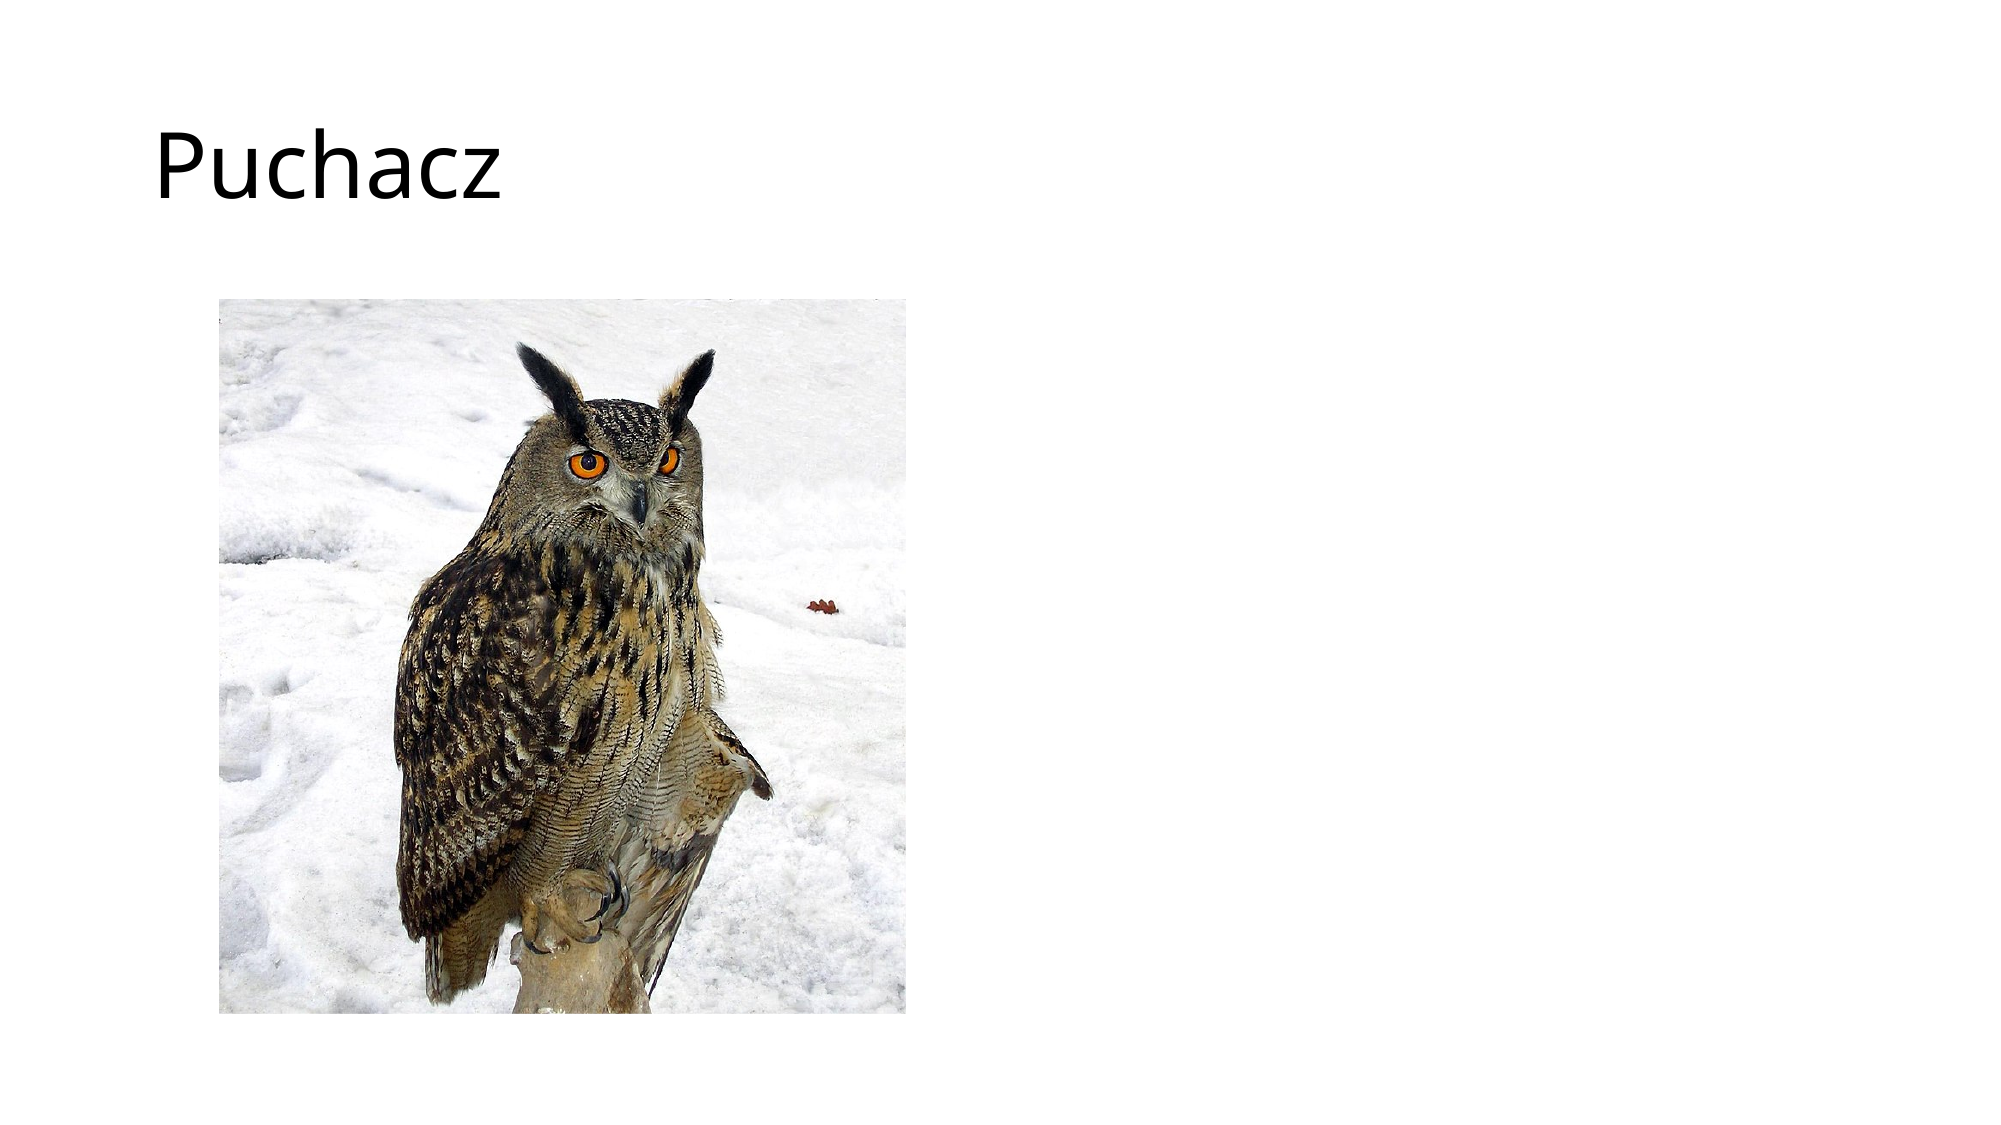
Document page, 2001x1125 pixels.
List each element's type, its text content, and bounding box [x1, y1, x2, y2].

title Puchacz [137, 59, 1863, 278]
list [219, 299, 906, 1014]
